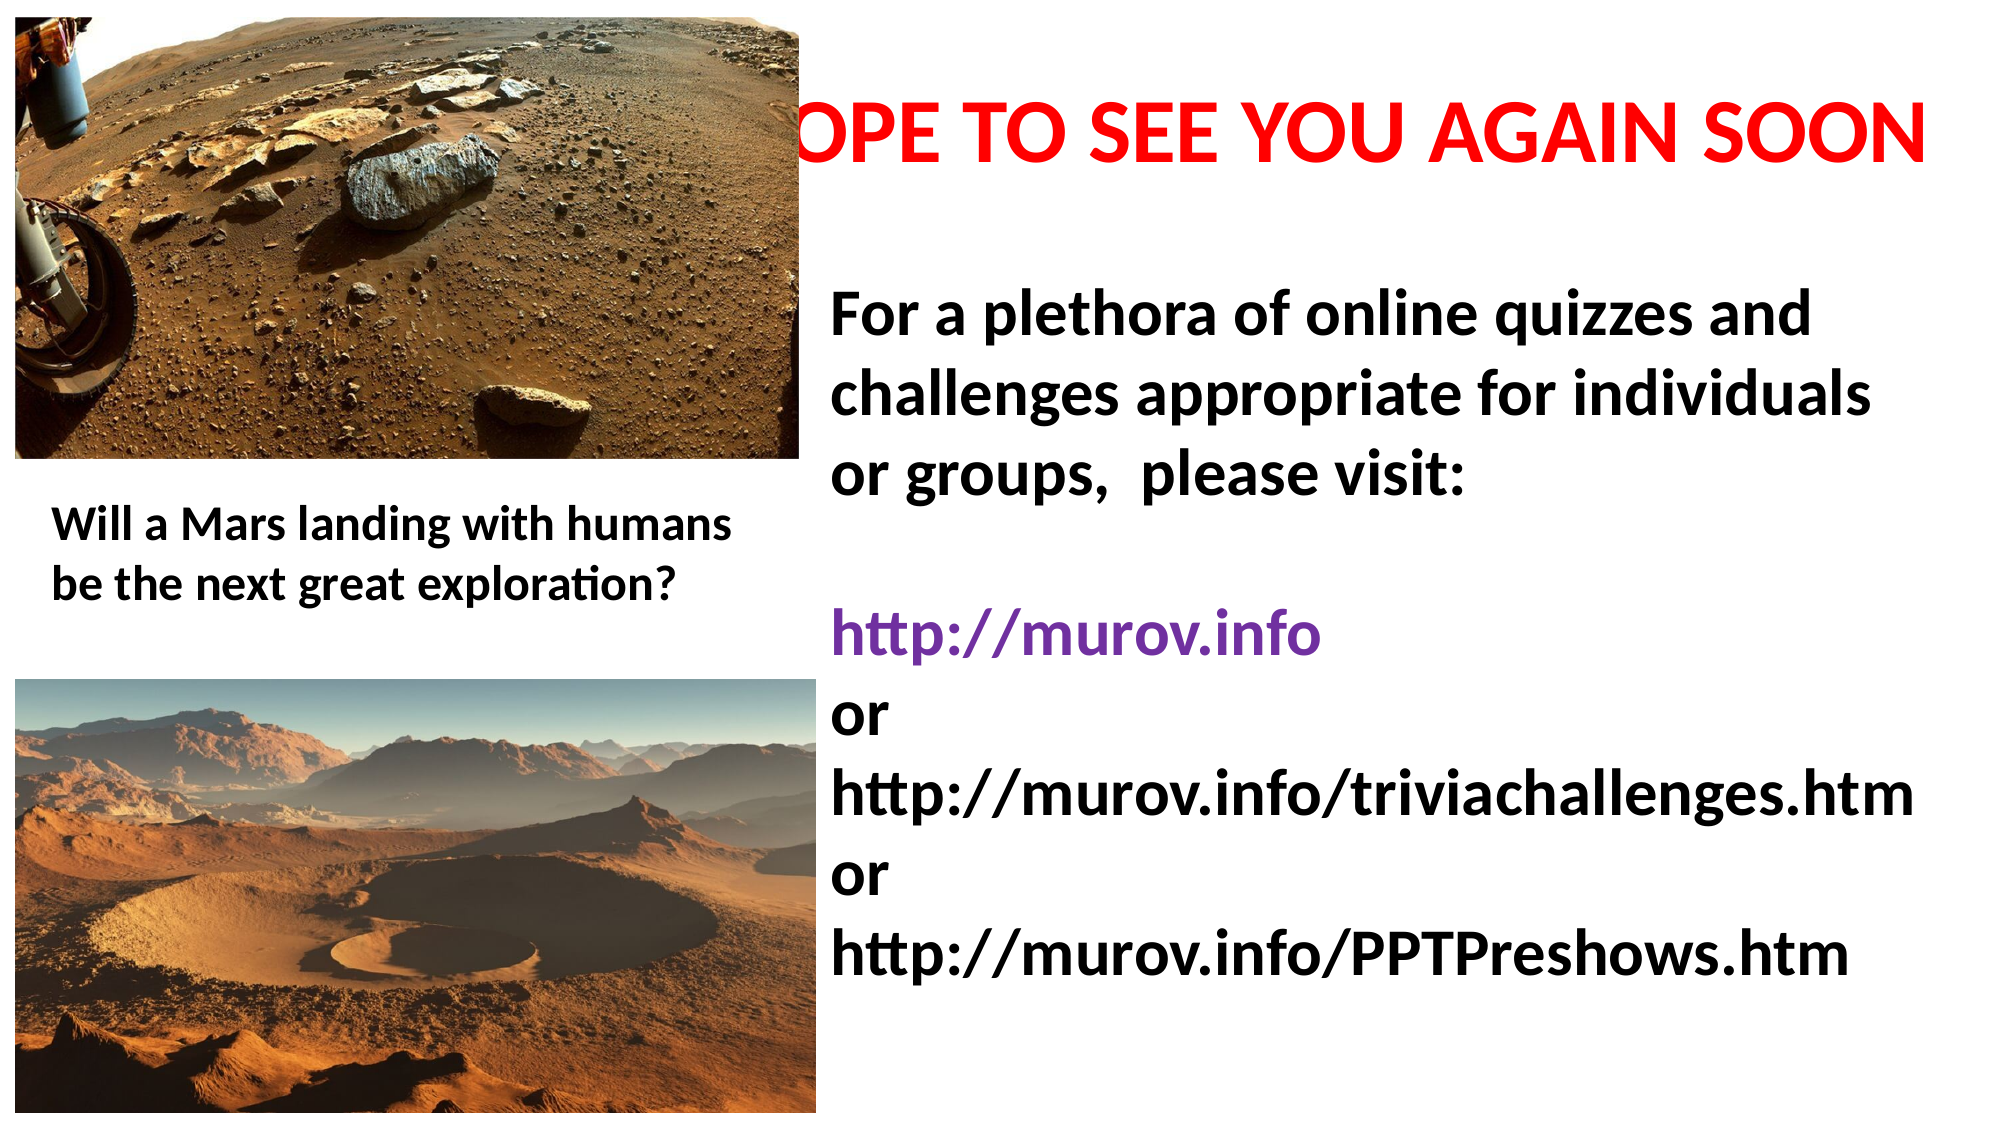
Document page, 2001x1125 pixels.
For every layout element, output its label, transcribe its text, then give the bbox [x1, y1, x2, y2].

picture [15, 679, 816, 1113]
text_box HOPE TO SEE YOU AGAIN SOON [799, 63, 1946, 188]
picture [15, 17, 799, 459]
text_box For a plethora of online quizzes and challenges appropriate for individuals or groups, please visit: http://murov.info or http://murov.info/triviachallenges.htm or http://murov.info/PPTPreshows.htm [815, 261, 1960, 996]
text_box Will a Mars landing with humans be the next great exploration? [36, 483, 795, 619]
